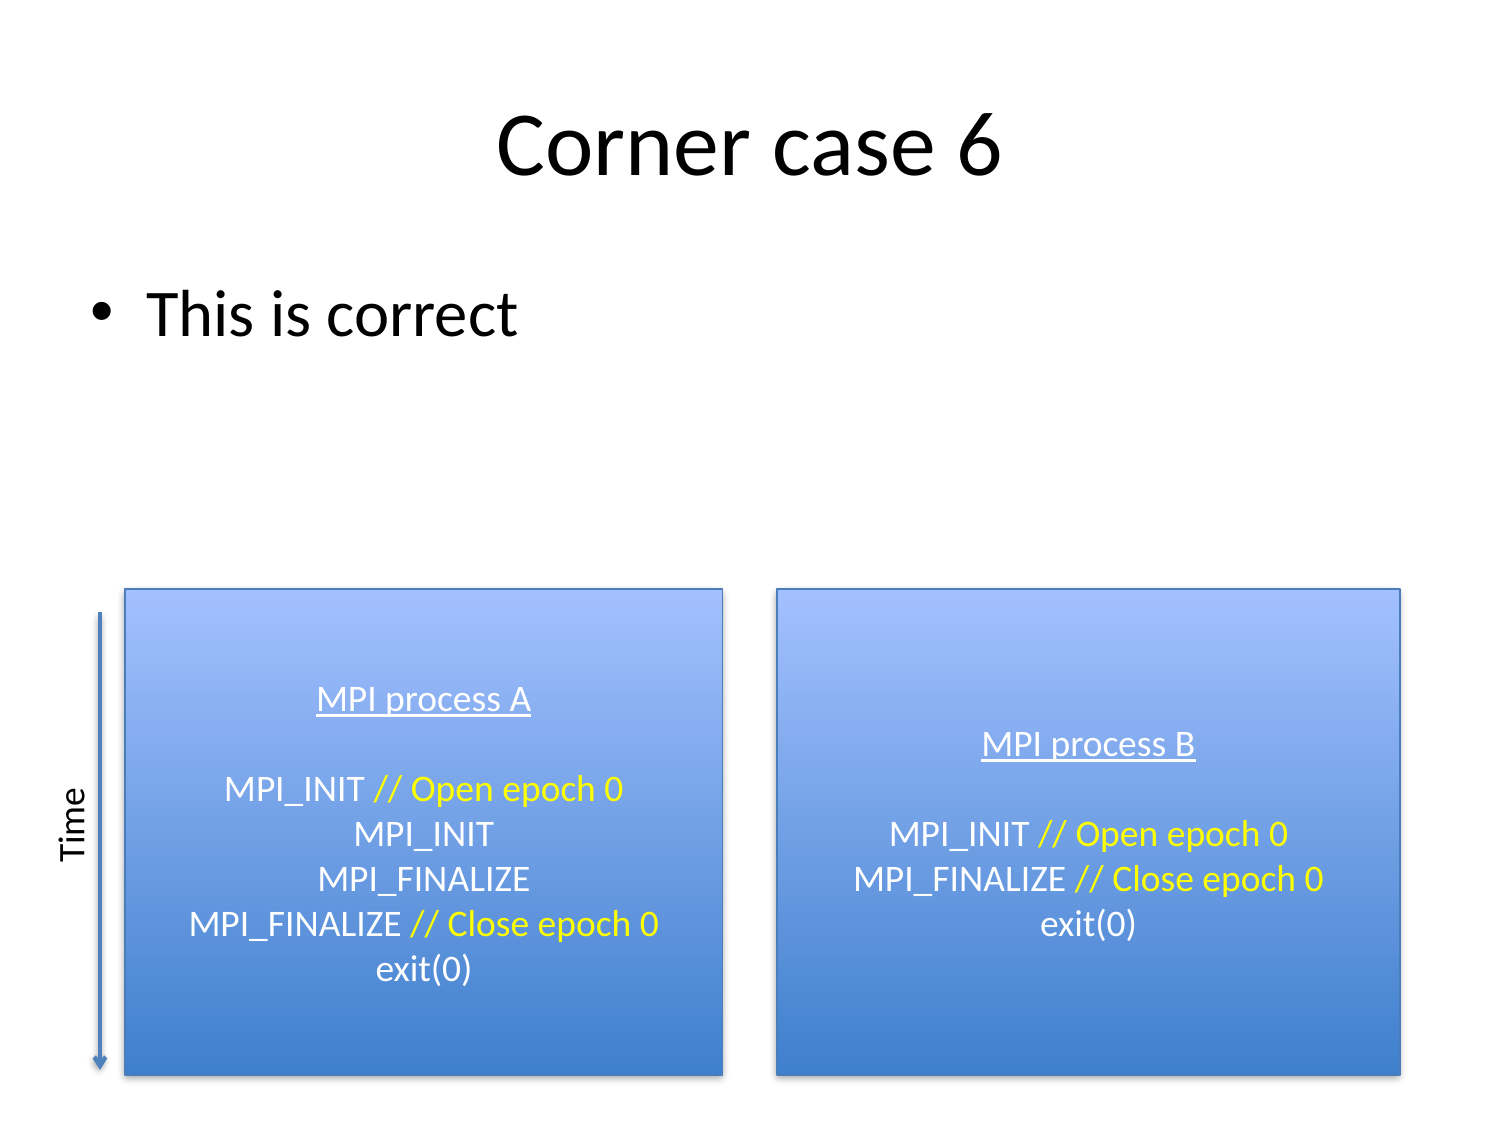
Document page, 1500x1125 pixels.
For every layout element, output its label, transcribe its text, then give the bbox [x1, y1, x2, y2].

title Corner case 6 [75, 45, 1425, 233]
text_box MPI process A MPI_INIT // Open epoch 0 MPI_INIT MPI_FINALIZE MPI_FINALIZE // Close epoch 0 exit(0) [124, 588, 723, 1076]
text_box Time [39, 772, 95, 878]
text_box MPI process B MPI_INIT // Open epoch 0 MPI_FINALIZE // Close epoch 0 exit(0) [776, 588, 1401, 1076]
list This is correct [75, 262, 1500, 1005]
